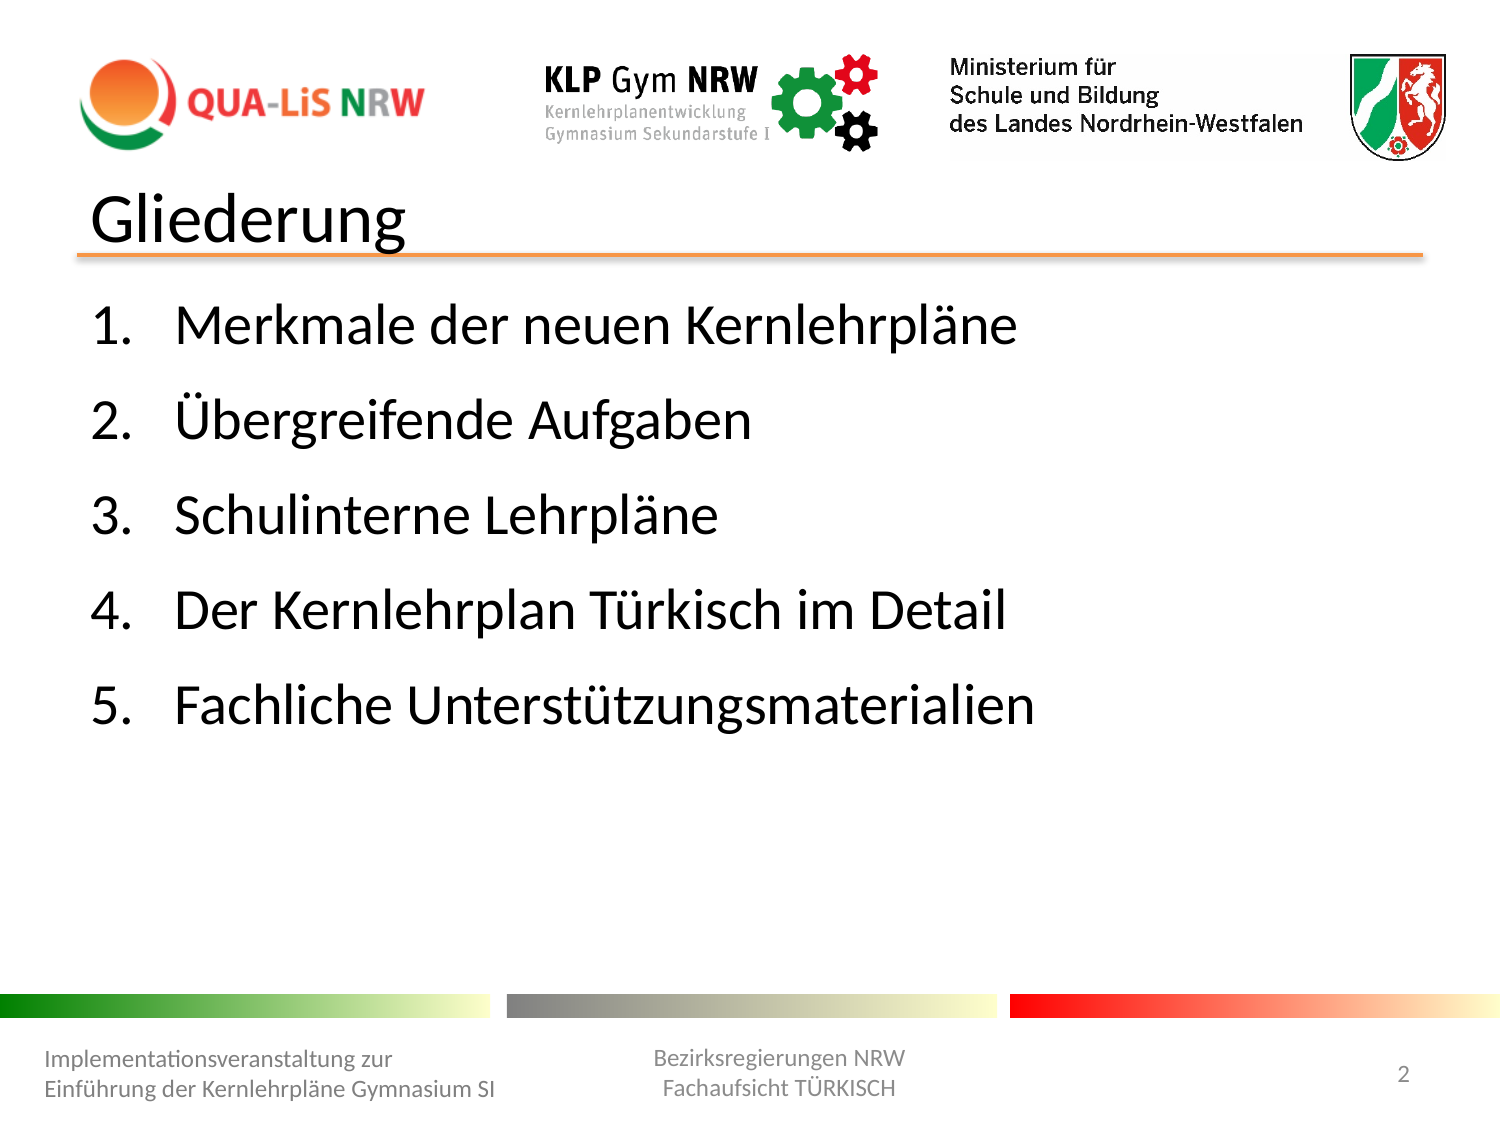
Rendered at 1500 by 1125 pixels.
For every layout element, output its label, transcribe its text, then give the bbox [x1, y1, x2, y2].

slide_number 2 [1328, 1042, 1425, 1103]
footer Bezirksregierungen NRW Fachaufsicht TÜRKISCH [561, 1017, 999, 1125]
title Gliederung [75, 184, 1481, 244]
picture [950, 54, 1446, 161]
slide_number Implementationsveranstaltung zur Einführung der Kernlehrpläne Gymnasium SI [29, 1042, 526, 1103]
picture [501, 28, 908, 183]
list Merkmale der neuen Kernlehrpläne Übergreifende Aufgaben Schulinterne Lehrpläne Der Kernlehrplan Türkisch im Detail Fachliche Unterstützungsmaterialien [75, 278, 1424, 969]
picture [77, 52, 431, 154]
